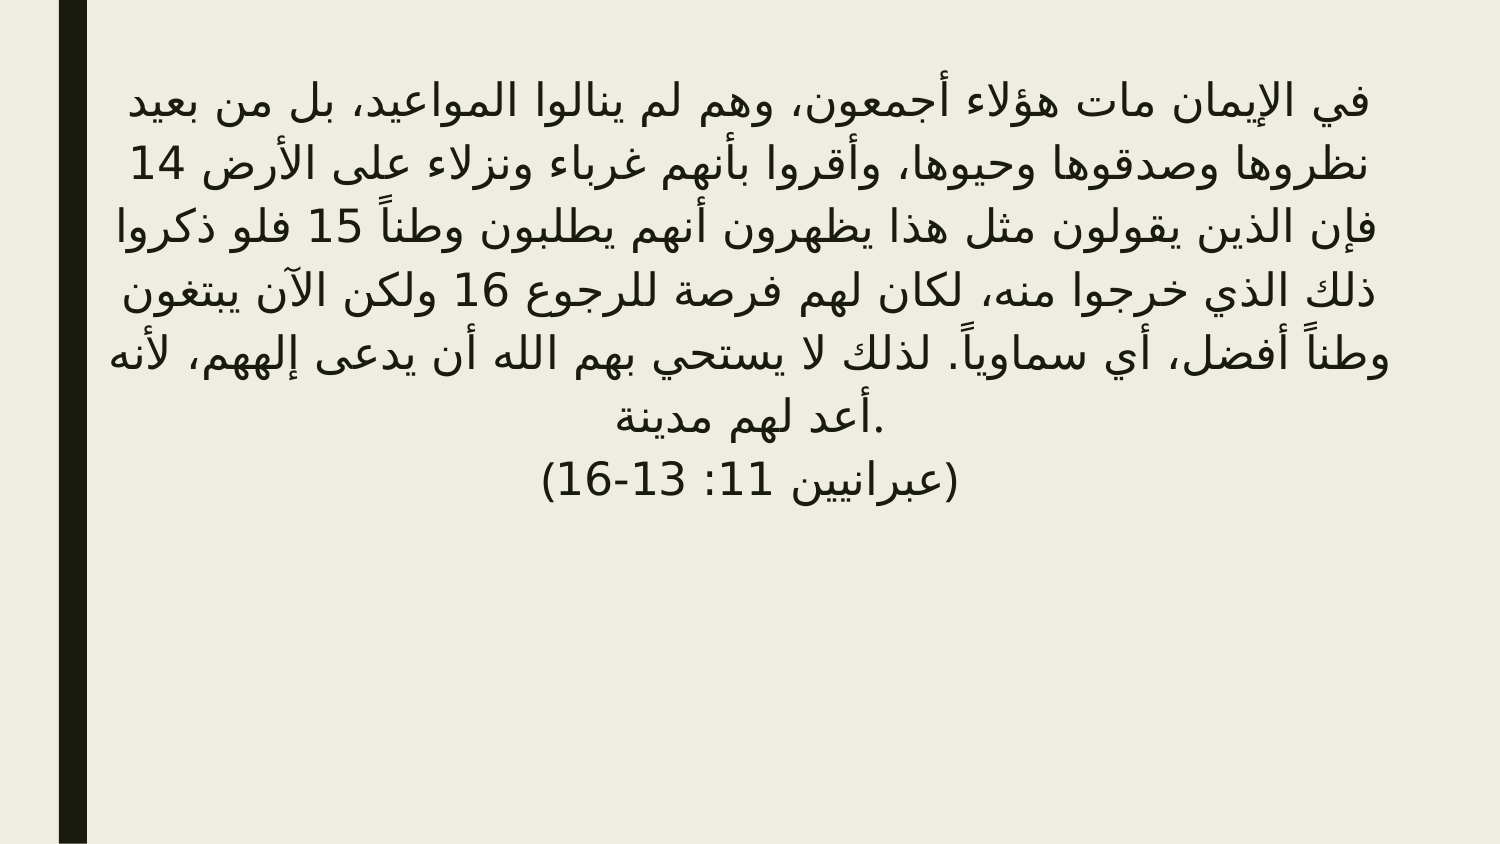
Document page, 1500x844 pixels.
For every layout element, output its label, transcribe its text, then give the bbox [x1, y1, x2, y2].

list في الإيمان مات هؤلاء أجمعون، وهم لم ينالوا المواعيد، بل من بعيد نظروها وصدقوها وحيوها، وأقروا بأنهم غرباء ونزلاء على الأرض 14 فإن الذين يقولون مثل هذا يظهرون أنهم يطلبون وطناً 15 فلو ذكروا ذلك الذي خرجوا منه، لكان لهم فرصة للرجوع 16 ولكن الآن يبتغون وطناً أفضل، أي سماوياً. لذلك لا يستحي بهم الله أن يدعى إلههم، لأنه أعد لهم مدينة. (عبرانيين 11: 13-16) [75, 0, 1425, 844]
